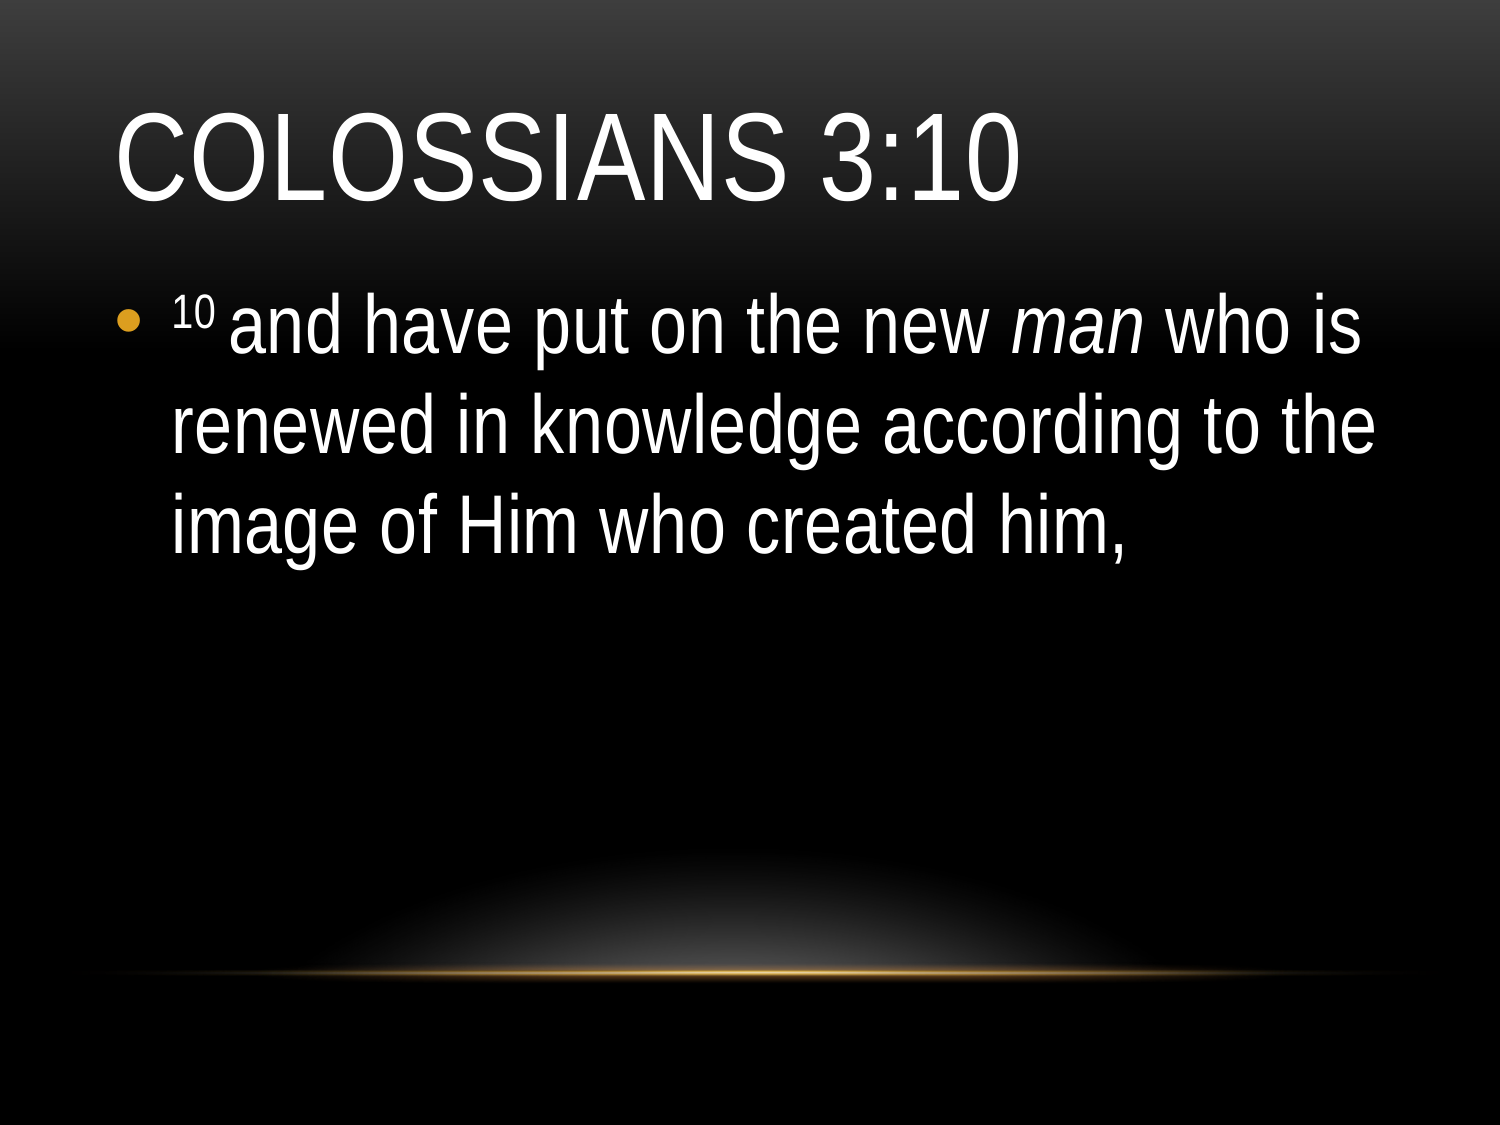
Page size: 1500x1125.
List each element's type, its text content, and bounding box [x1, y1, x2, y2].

title Colossians 3:10 [99, 45, 1400, 233]
picture [0, 0, 1500, 1125]
list 10 and have put on the new man who is renewed in knowledge according to the image of Him who created him, [99, 262, 1400, 938]
